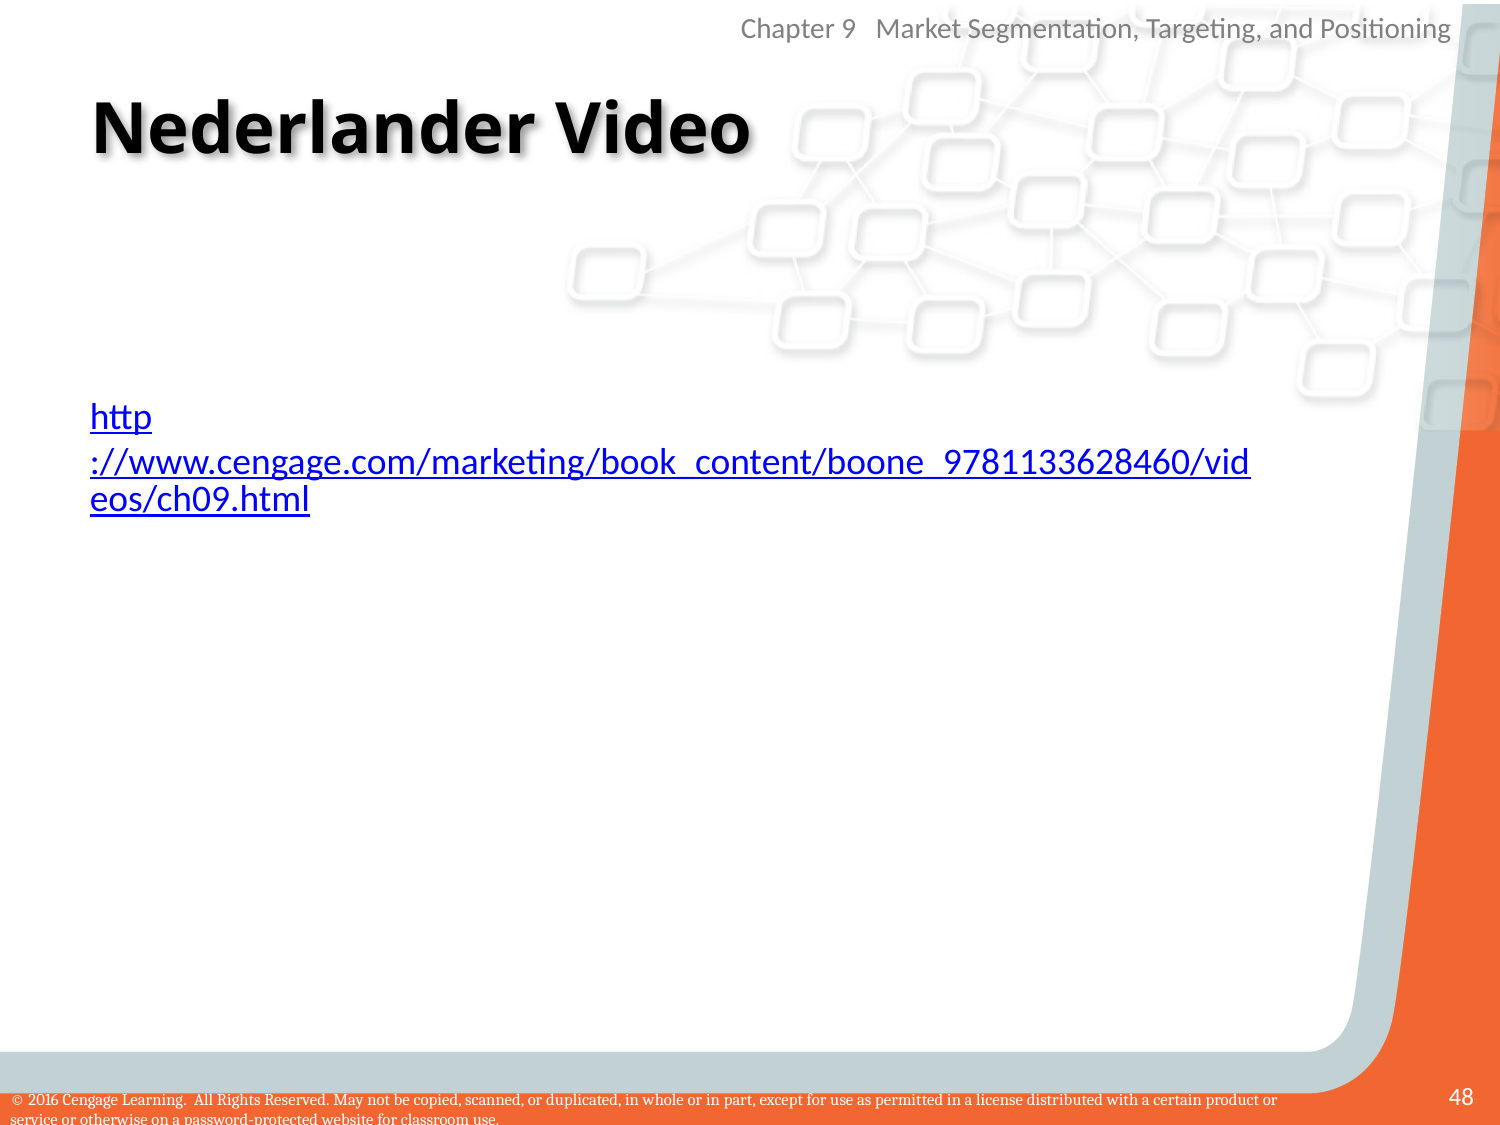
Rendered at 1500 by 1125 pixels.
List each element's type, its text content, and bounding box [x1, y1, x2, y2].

title Nederlander Video [75, 45, 1425, 205]
picture [0, 4, 1500, 1125]
slide_number 48 [1139, 1065, 1490, 1125]
text_box http://www.cengage.com/marketing/book_content/boone_9781133628460/videos/ch09.html [74, 384, 1280, 534]
